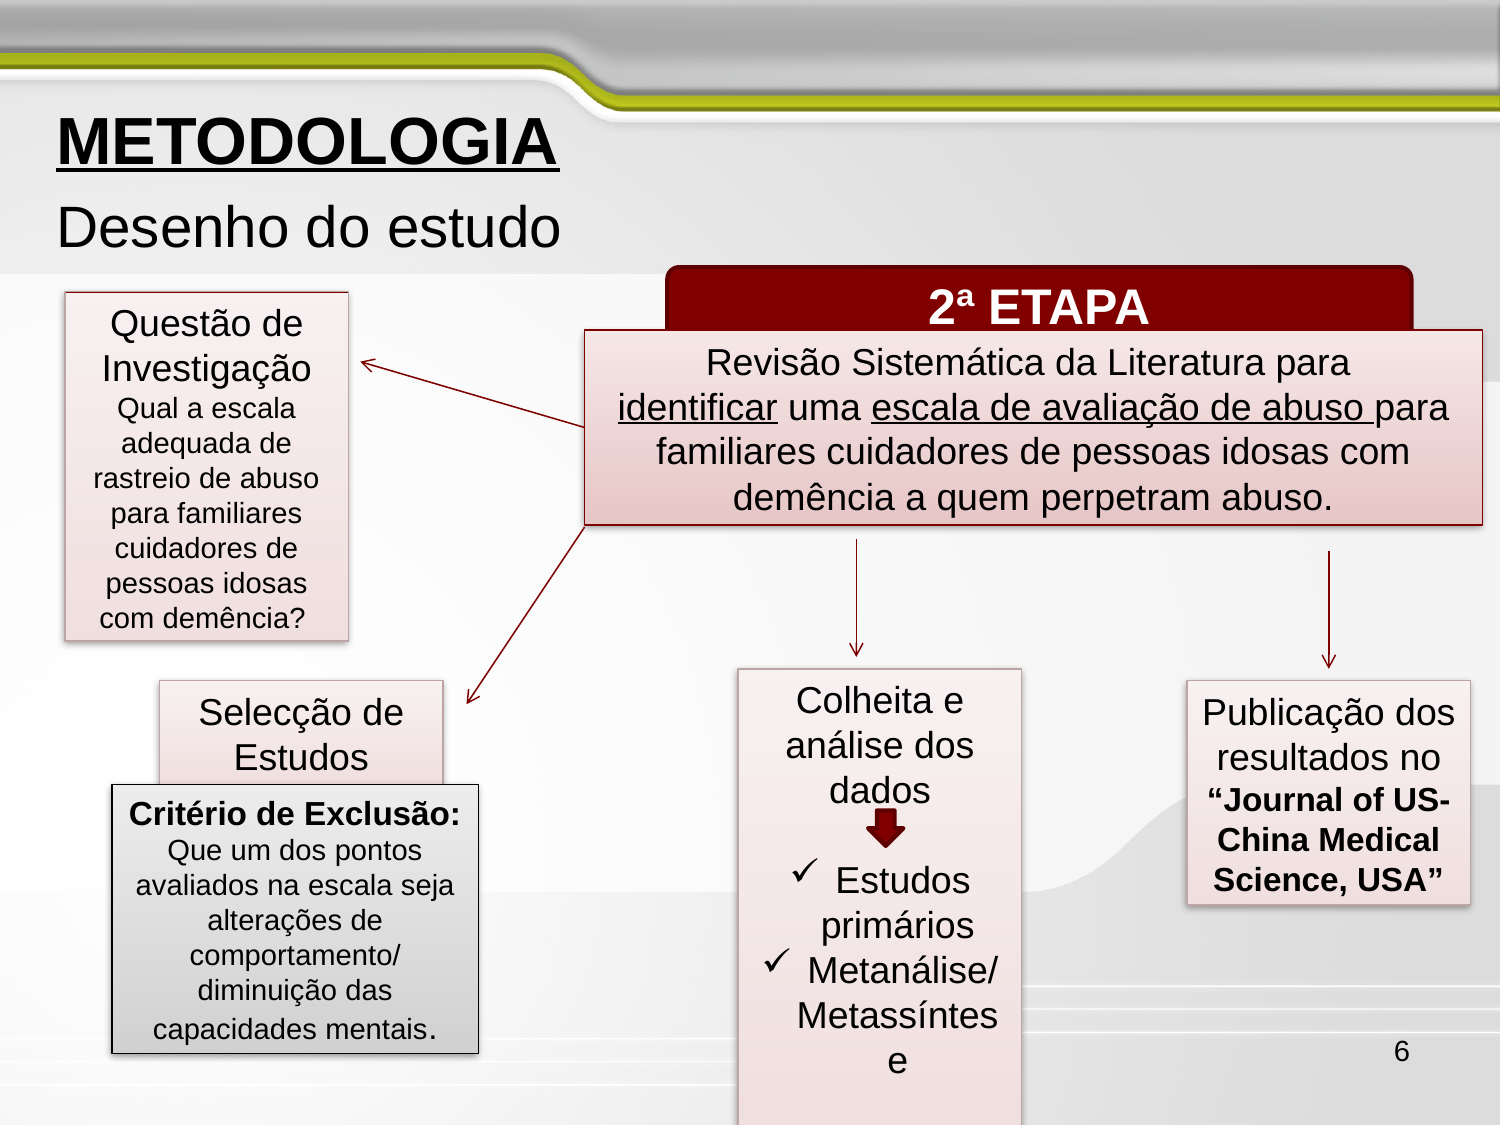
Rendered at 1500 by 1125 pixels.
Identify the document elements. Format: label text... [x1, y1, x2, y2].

text_box [866, 808, 906, 849]
list METODOLOGIA Desenho do estudo [41, 89, 1392, 280]
text_box Colheita e análise dos dados Estudos primários Metanálise/ Metassíntese [737, 668, 1022, 1125]
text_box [359, 361, 585, 429]
text_box Selecção de Estudos [159, 680, 444, 782]
text_box Revisão Sistemática da Literatura para identificar uma escala de avaliação de abuso para familiares cuidadores de pessoas idosas com demência a quem perpetram abuso. [584, 329, 1483, 526]
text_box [466, 526, 585, 705]
picture [0, 0, 1500, 1125]
text_box Critério de Exclusão: Que um dos pontos avaliados na escala seja alterações de comportamento/ diminuição das capacidades mentais. [111, 784, 479, 1054]
slide_number 6 [1074, 1024, 1425, 1103]
text_box 2ª ETAPA [665, 265, 1414, 328]
text_box Questão de Investigação Qual a escala adequada de rastreio de abuso para familiares cuidadores de pessoas idosas com demência? [64, 291, 349, 642]
text_box Publicação dos resultados no “Journal of US-China Medical Science, USA” [1186, 680, 1471, 906]
